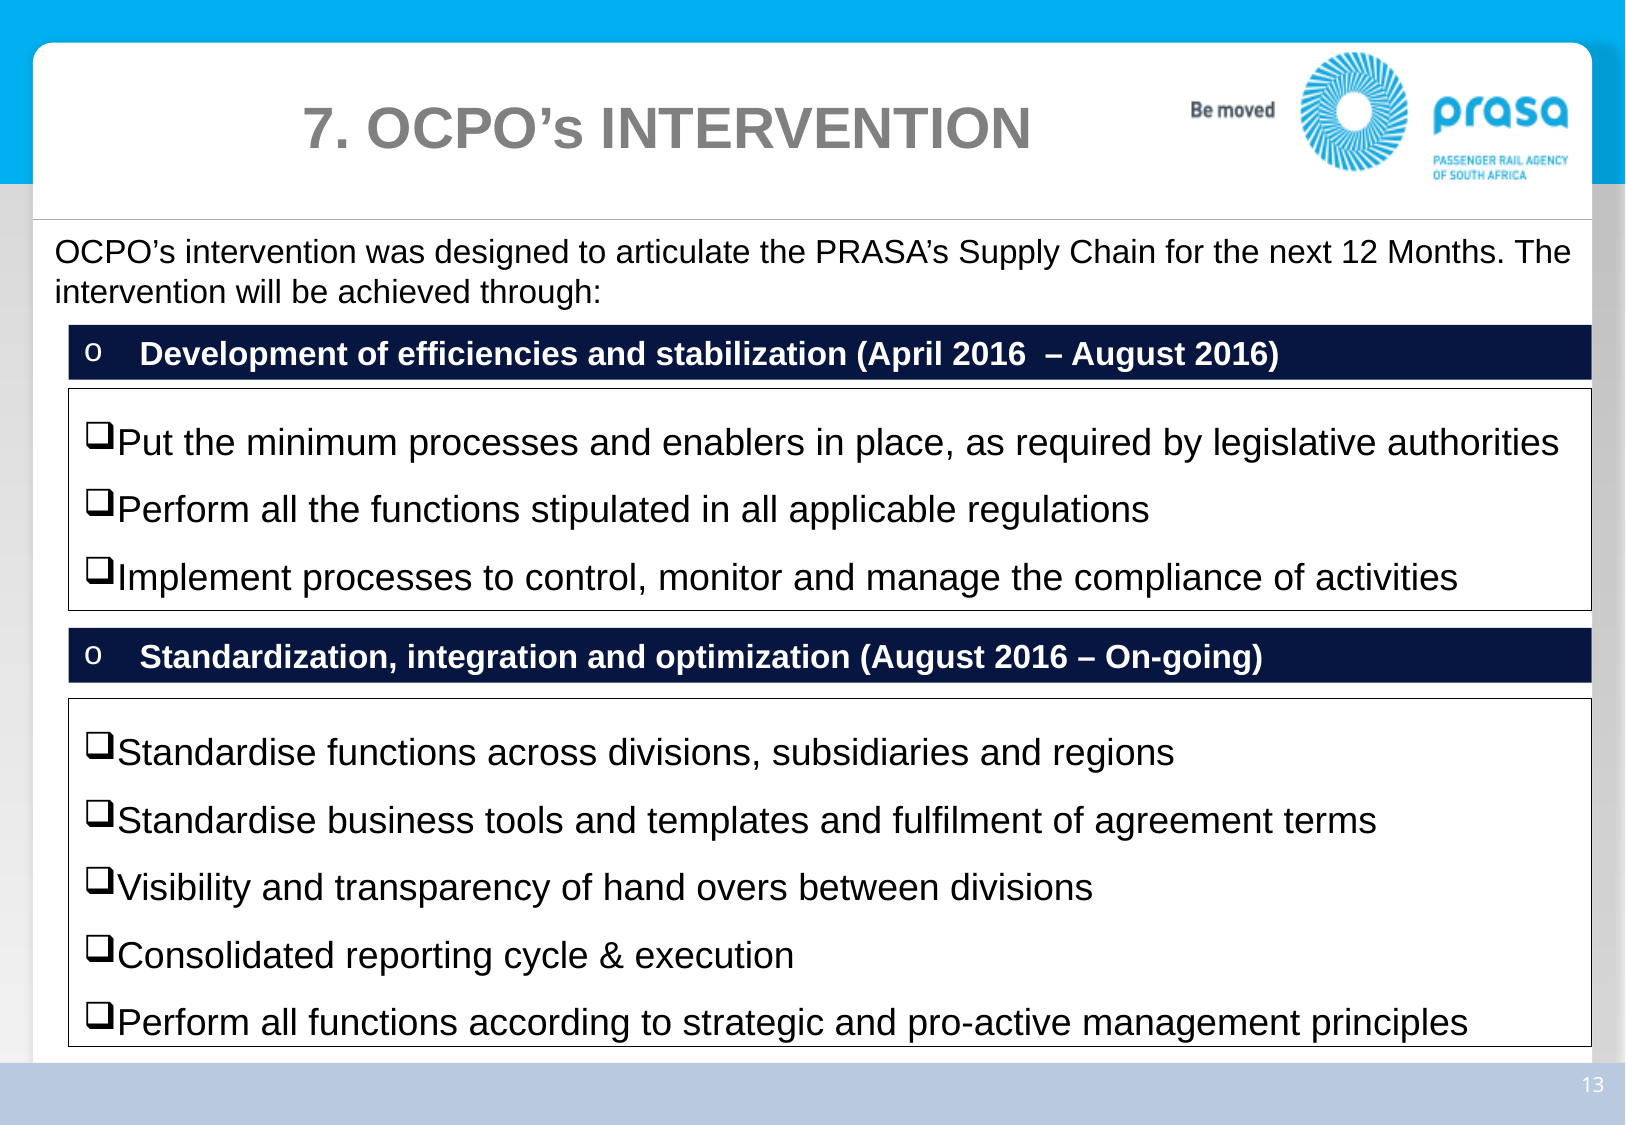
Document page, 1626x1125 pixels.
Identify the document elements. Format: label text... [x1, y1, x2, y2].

slide_number 12 [1496, 1065, 1605, 1107]
text_box Put the minimum processes and enablers in place, as required by legislative authorities Perform all the functions stipulated in all applicable regulations Implement processes to control, monitor and manage the compliance of activities [68, 388, 1592, 611]
text_box Development of efficiencies and stabilization (April 2016 – August 2016) [68, 324, 1592, 380]
text_box Standardise functions across divisions, subsidiaries and regions Standardise business tools and templates and fulfilment of agreement terms Visibility and transparency of hand overs between divisions Consolidated reporting cycle & execution Perform all functions according to strategic and pro-active management principles [68, 698, 1592, 1047]
text_box Standardization, integration and optimization (August 2016 – On-going) [68, 627, 1592, 683]
picture [1181, 46, 1579, 185]
text_box 7. OCPO’s INTERVENTION [241, 82, 1094, 168]
text_box OCPO’s intervention was designed to articulate the PRASA’s Supply Chain for the next 12 Months. The intervention will be achieved through: [39, 223, 1592, 318]
